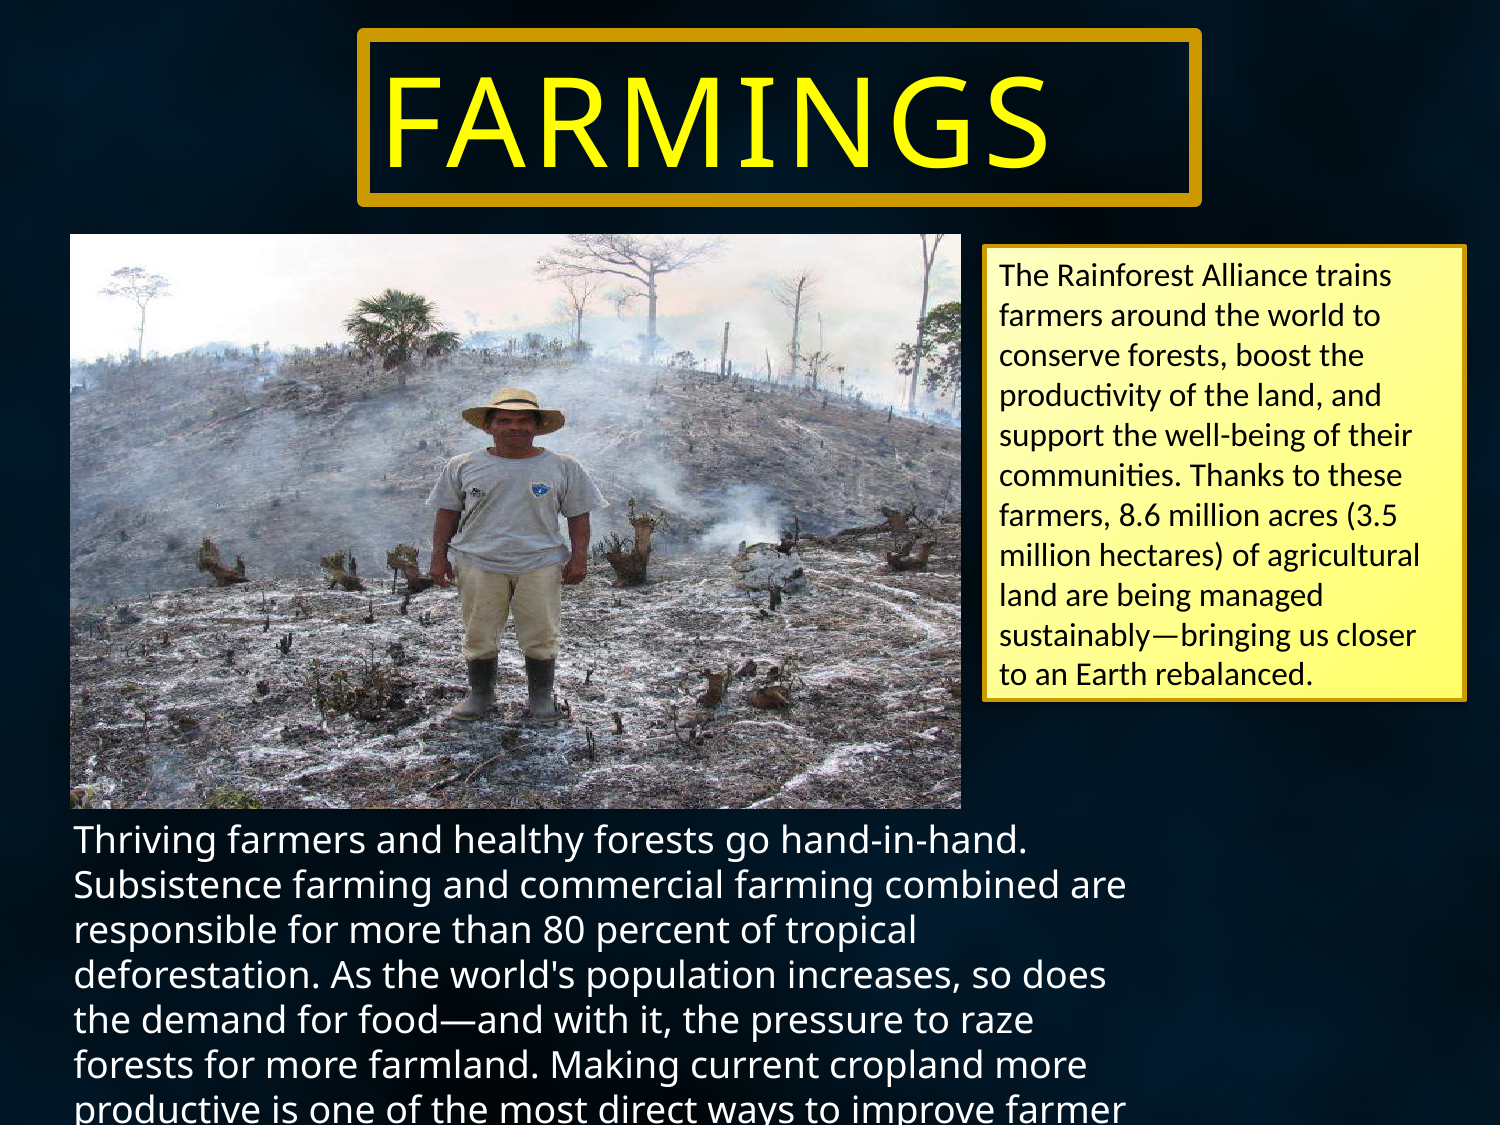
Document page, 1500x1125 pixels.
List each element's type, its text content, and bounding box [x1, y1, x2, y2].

text_box FARMINGS [363, 35, 1196, 200]
text_box Thriving farmers and healthy forests go hand-in-hand. Subsistence farming and commercial farming combined are responsible for more than 80 percent of tropical deforestation. As the world's population increases, so does the demand for food—and with it, the pressure to raze forests for more farmland. Making current cropland more productive is one of the most direct ways to improve farmer livelihoods and halt deforestation. [58, 808, 1149, 1125]
picture [0, 0, 1500, 1125]
text_box The Rainforest Alliance trains farmers around the world to conserve forests, boost the productivity of the land, and support the well-being of their communities. Thanks to these farmers, 8.6 million acres (3.5 million hectares) of agricultural land are being managed sustainably—bringing us closer to an Earth rebalanced. [984, 245, 1466, 701]
